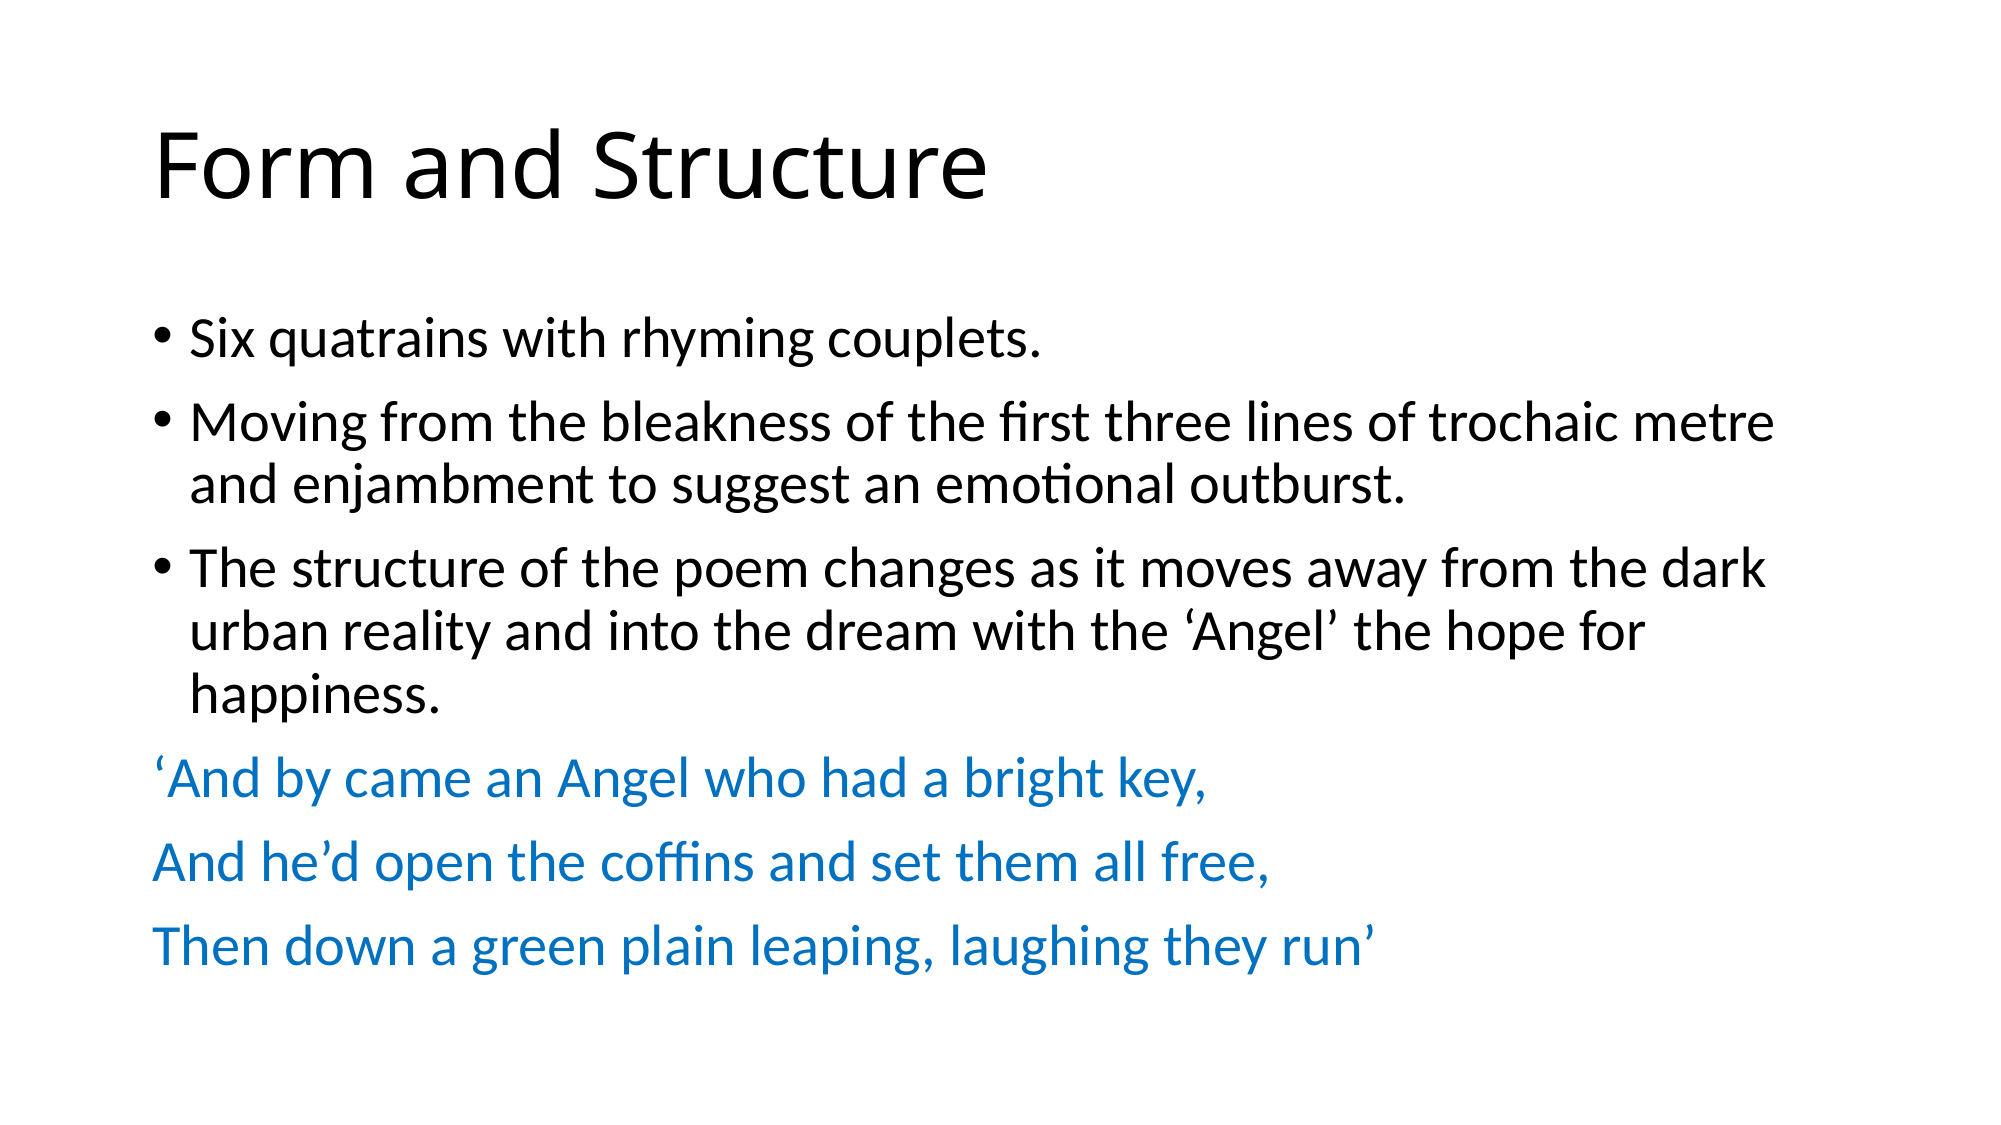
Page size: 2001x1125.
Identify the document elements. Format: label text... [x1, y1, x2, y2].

title Form and Structure [137, 59, 1863, 278]
list Six quatrains with rhyming couplets. Moving from the bleakness of the first three lines of trochaic metre and enjambment to suggest an emotional outburst. The structure of the poem changes as it moves away from the dark urban reality and into the dream with the ‘Angel’ the hope for happiness. ‘And by came an Angel who had a bright key, And he’d open the coffins and set them all free, Then down a green plain leaping, laughing they run’ [137, 299, 1863, 1014]
